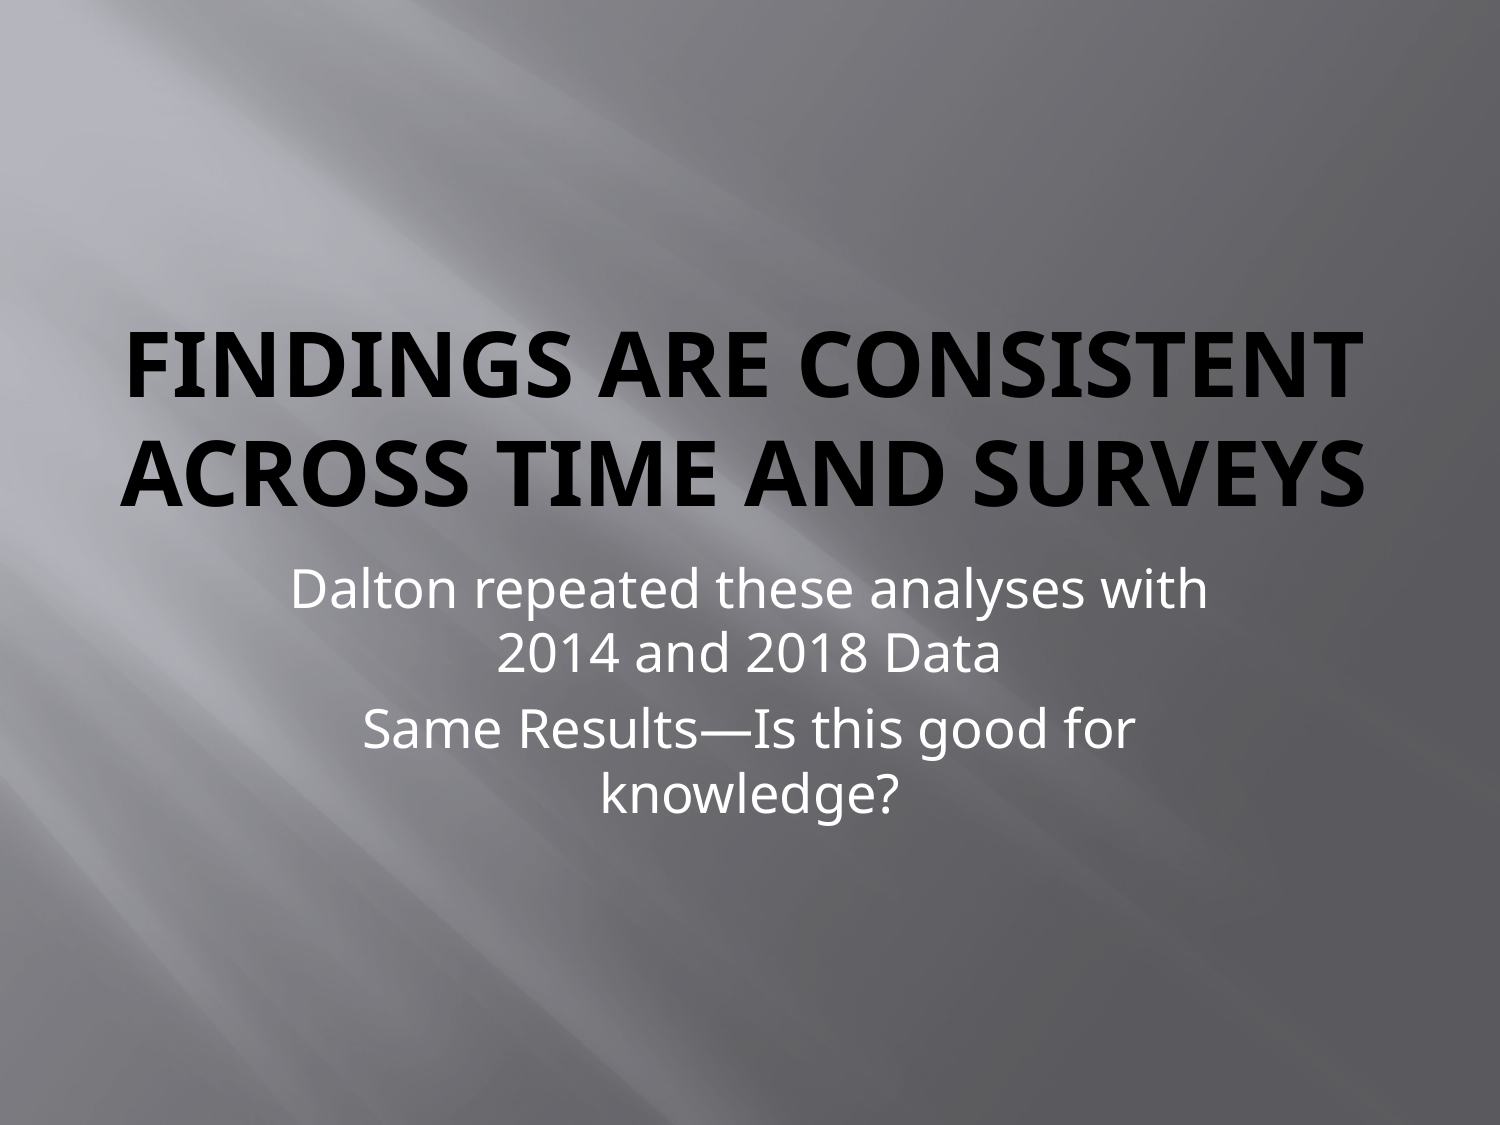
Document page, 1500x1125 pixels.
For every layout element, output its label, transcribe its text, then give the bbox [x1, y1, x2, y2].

subtitle Dalton repeated these analyses with 2014 and 2018 Data Same Results—Is this good for knowledge? [225, 546, 1275, 834]
title Findings are Consistent Across time and Surveys [69, 224, 1420, 525]
